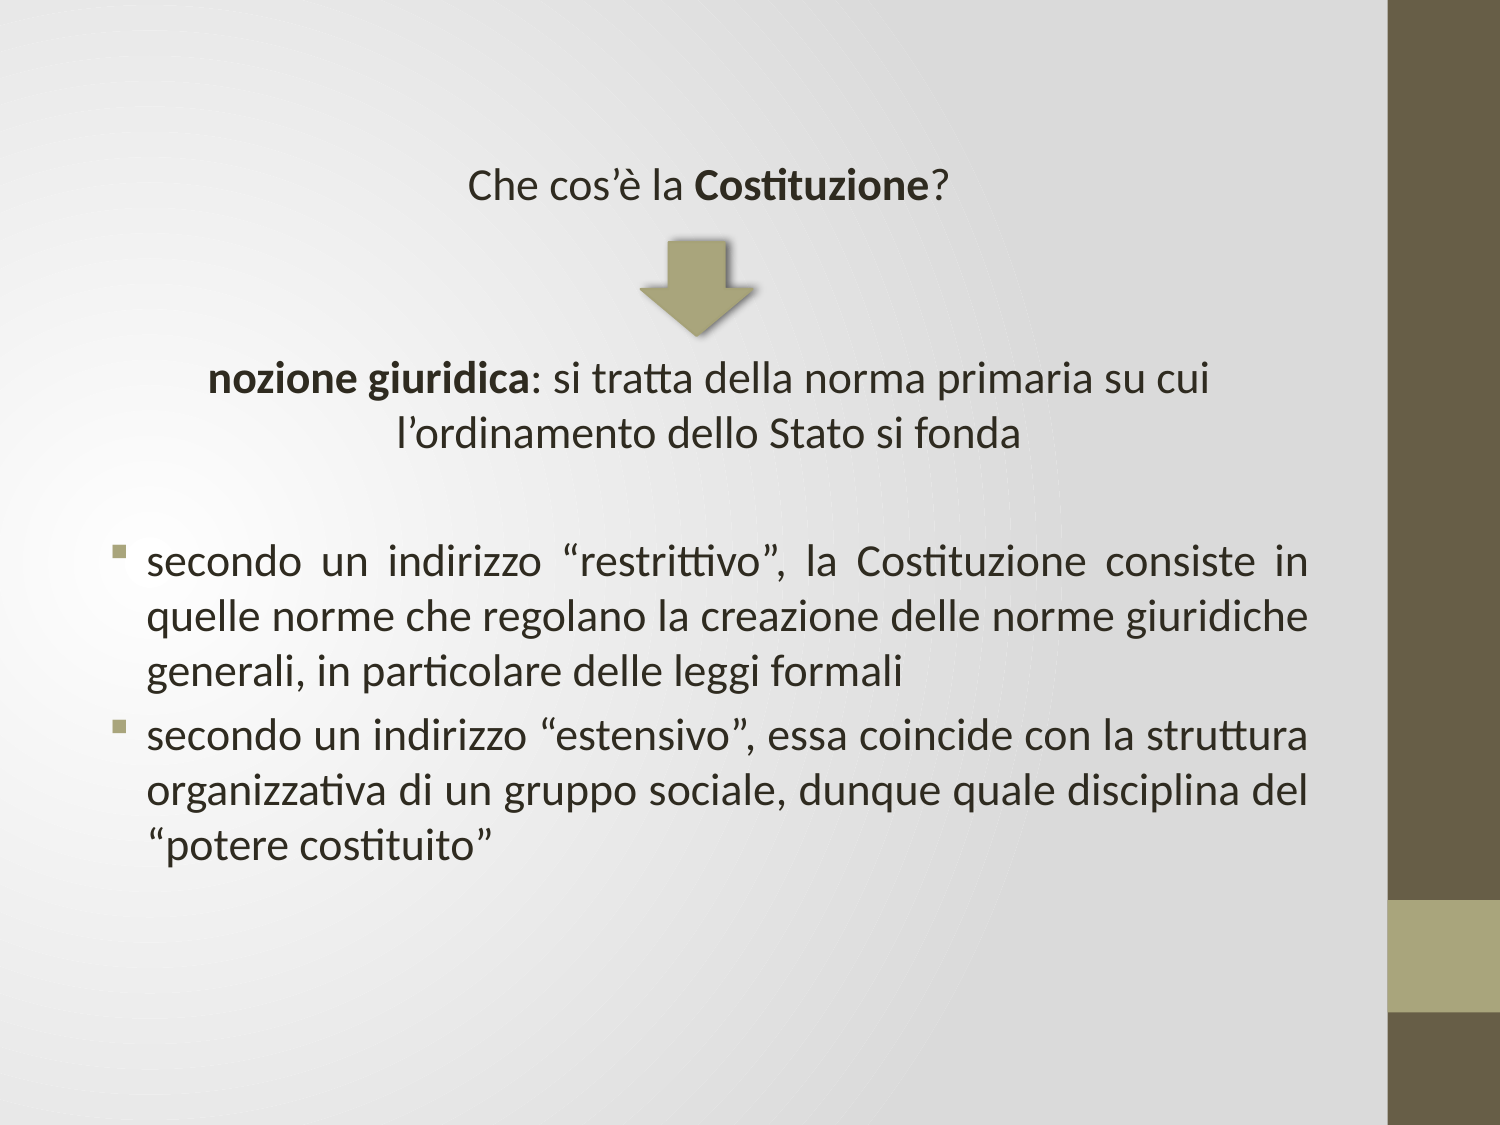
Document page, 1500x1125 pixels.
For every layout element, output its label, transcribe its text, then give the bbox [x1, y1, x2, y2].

list Che cos’è la Costituzione? nozione giuridica: si tratta della norma primaria su cui l’ordinamento dello Stato si fonda secondo un indirizzo “restrittivo”, la Costituzione consiste in quelle norme che regolano la creazione delle norme giuridiche generali, in particolare delle leggi formali secondo un indirizzo “estensivo”, essa coincide con la struttura organizzativa di un gruppo sociale, dunque quale disciplina del “potere costituito” [75, 83, 1325, 1050]
text_box [639, 241, 754, 337]
